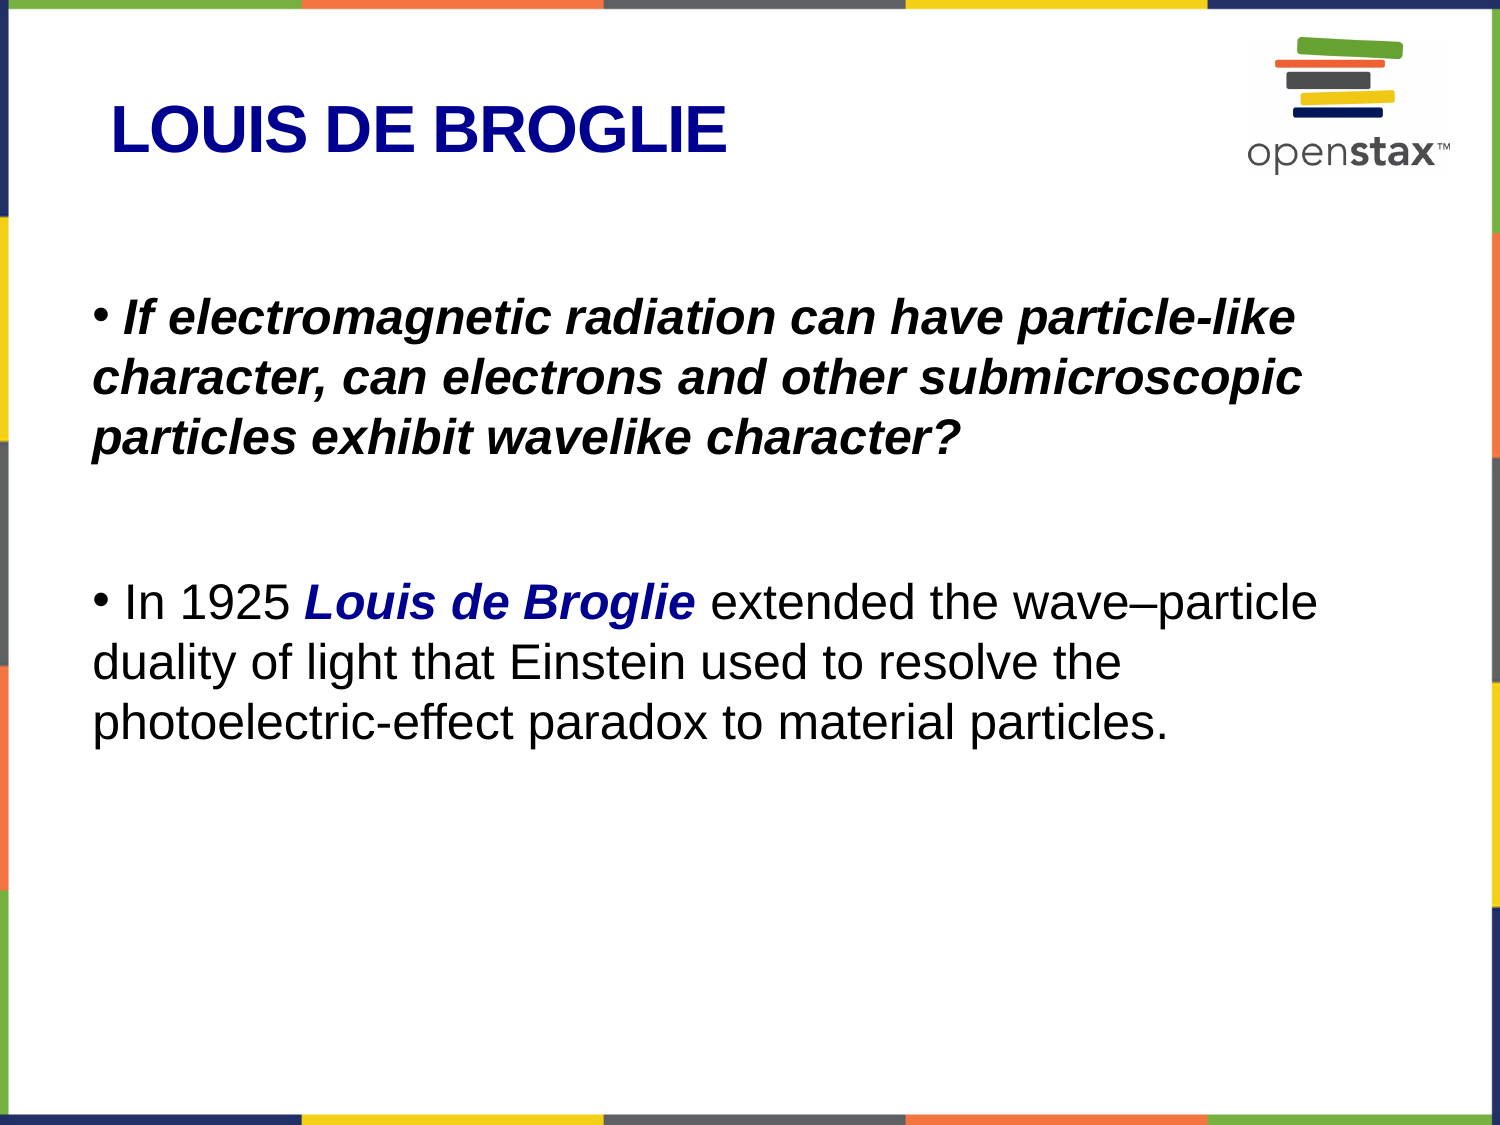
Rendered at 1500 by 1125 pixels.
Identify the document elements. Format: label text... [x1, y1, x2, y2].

list If electromagnetic radiation can have particle-like character, can electrons and other submicroscopic particles exhibit wavelike character? In 1925 Louis de Broglie extended the wave–particle duality of light that Einstein used to resolve the photoelectric-effect paradox to material particles. [77, 194, 1436, 1125]
title Louis de broglie [95, 90, 1170, 174]
picture [0, 0, 1500, 1125]
